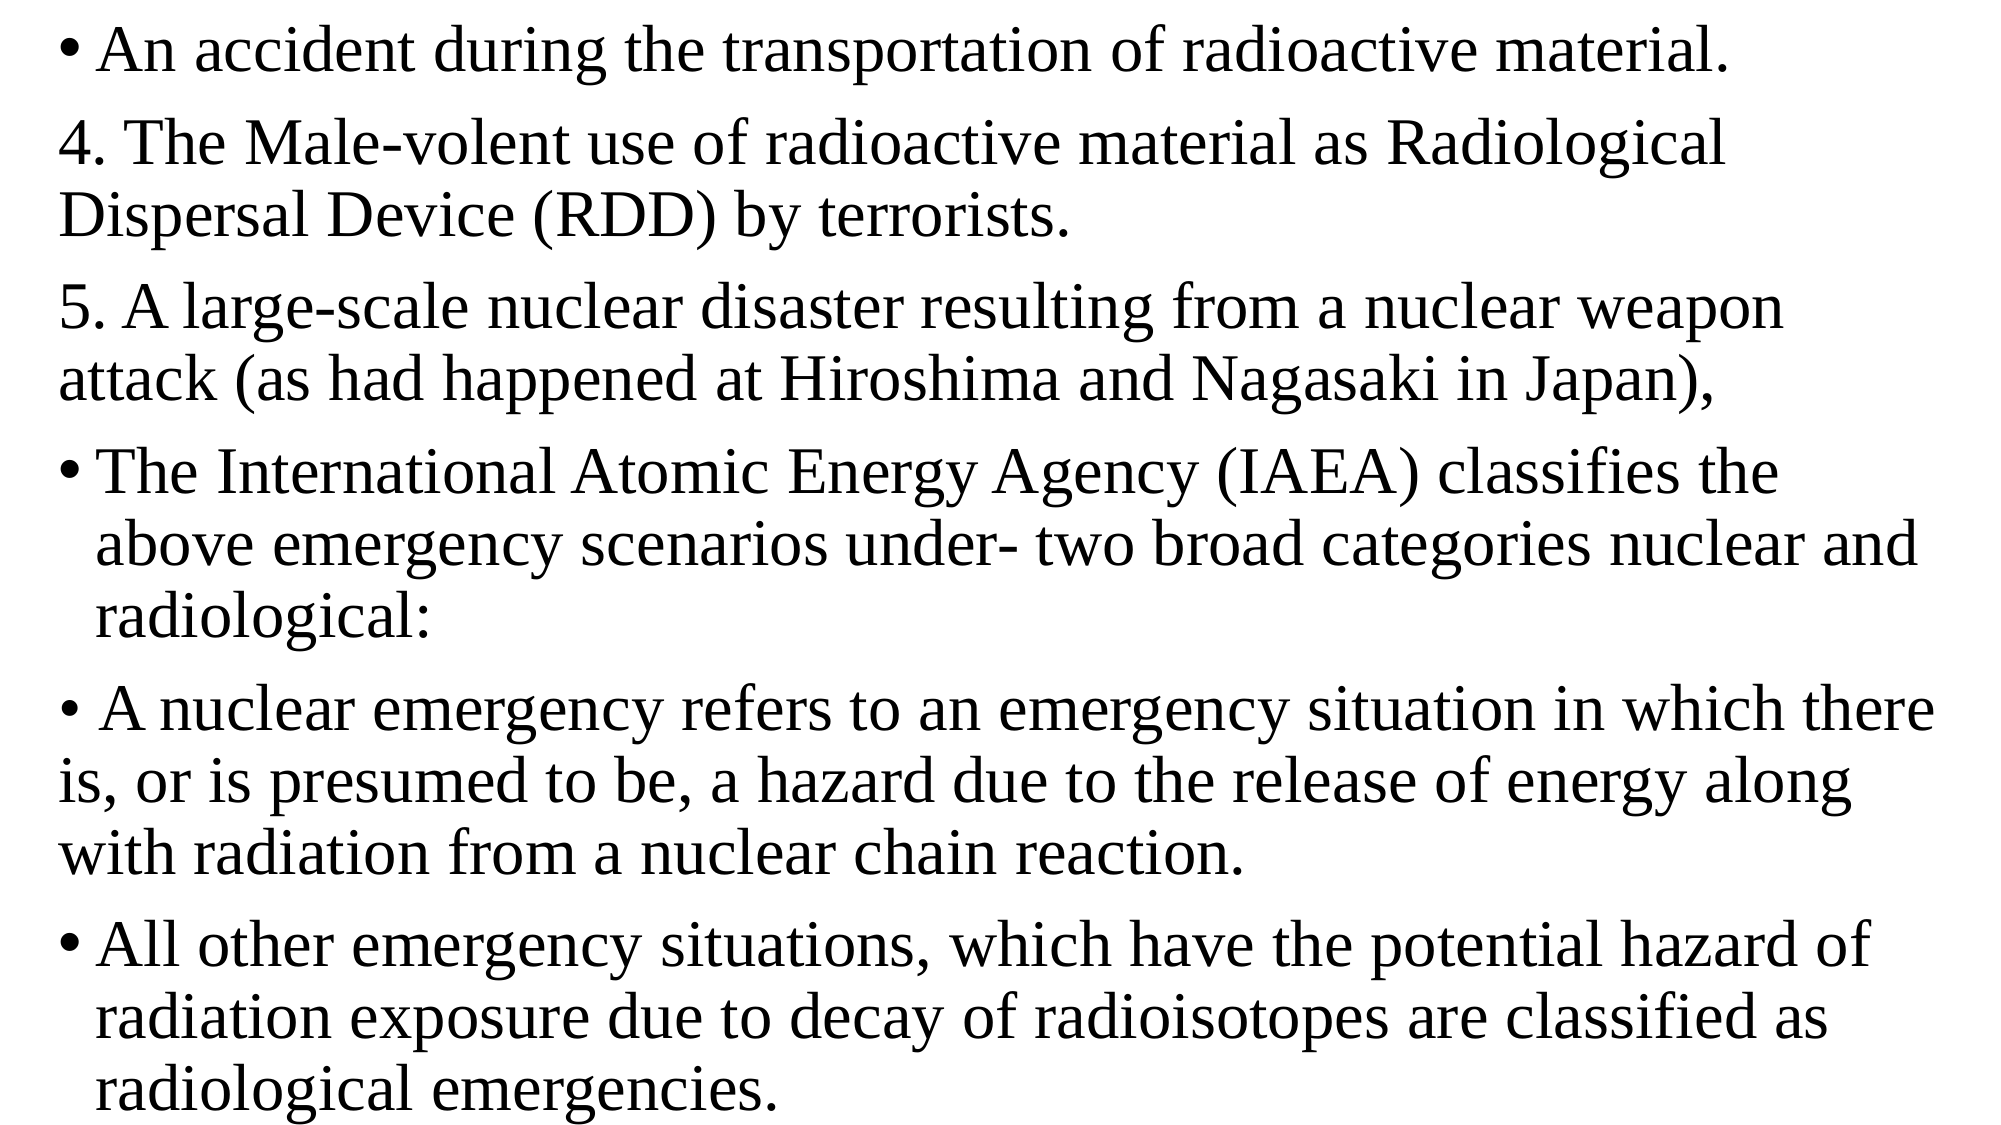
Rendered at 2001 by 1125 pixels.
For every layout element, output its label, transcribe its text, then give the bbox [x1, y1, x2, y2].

list An accident during the transportation of radioactive material. 4. The Male-volent use of radioactive material as Radiological Dispersal Device (RDD) by terrorists. 5. A large-scale nuclear disaster resulting from a nuclear weapon attack (as had happened at Hiroshima and Nagasaki in Japan), The International Atomic Energy Agency (IAEA) classifies the above emergency scenarios under- two broad categories nuclear and radiological: • A nuclear emergency refers to an emergency situation in which there is, or is presumed to be, a hazard due to the release of energy along with radiation from a nuclear chain reaction. All other emergency situations, which have the potential hazard of radiation exposure due to decay of radioisotopes are classified as radiological emergencies. [43, 6, 1957, 961]
